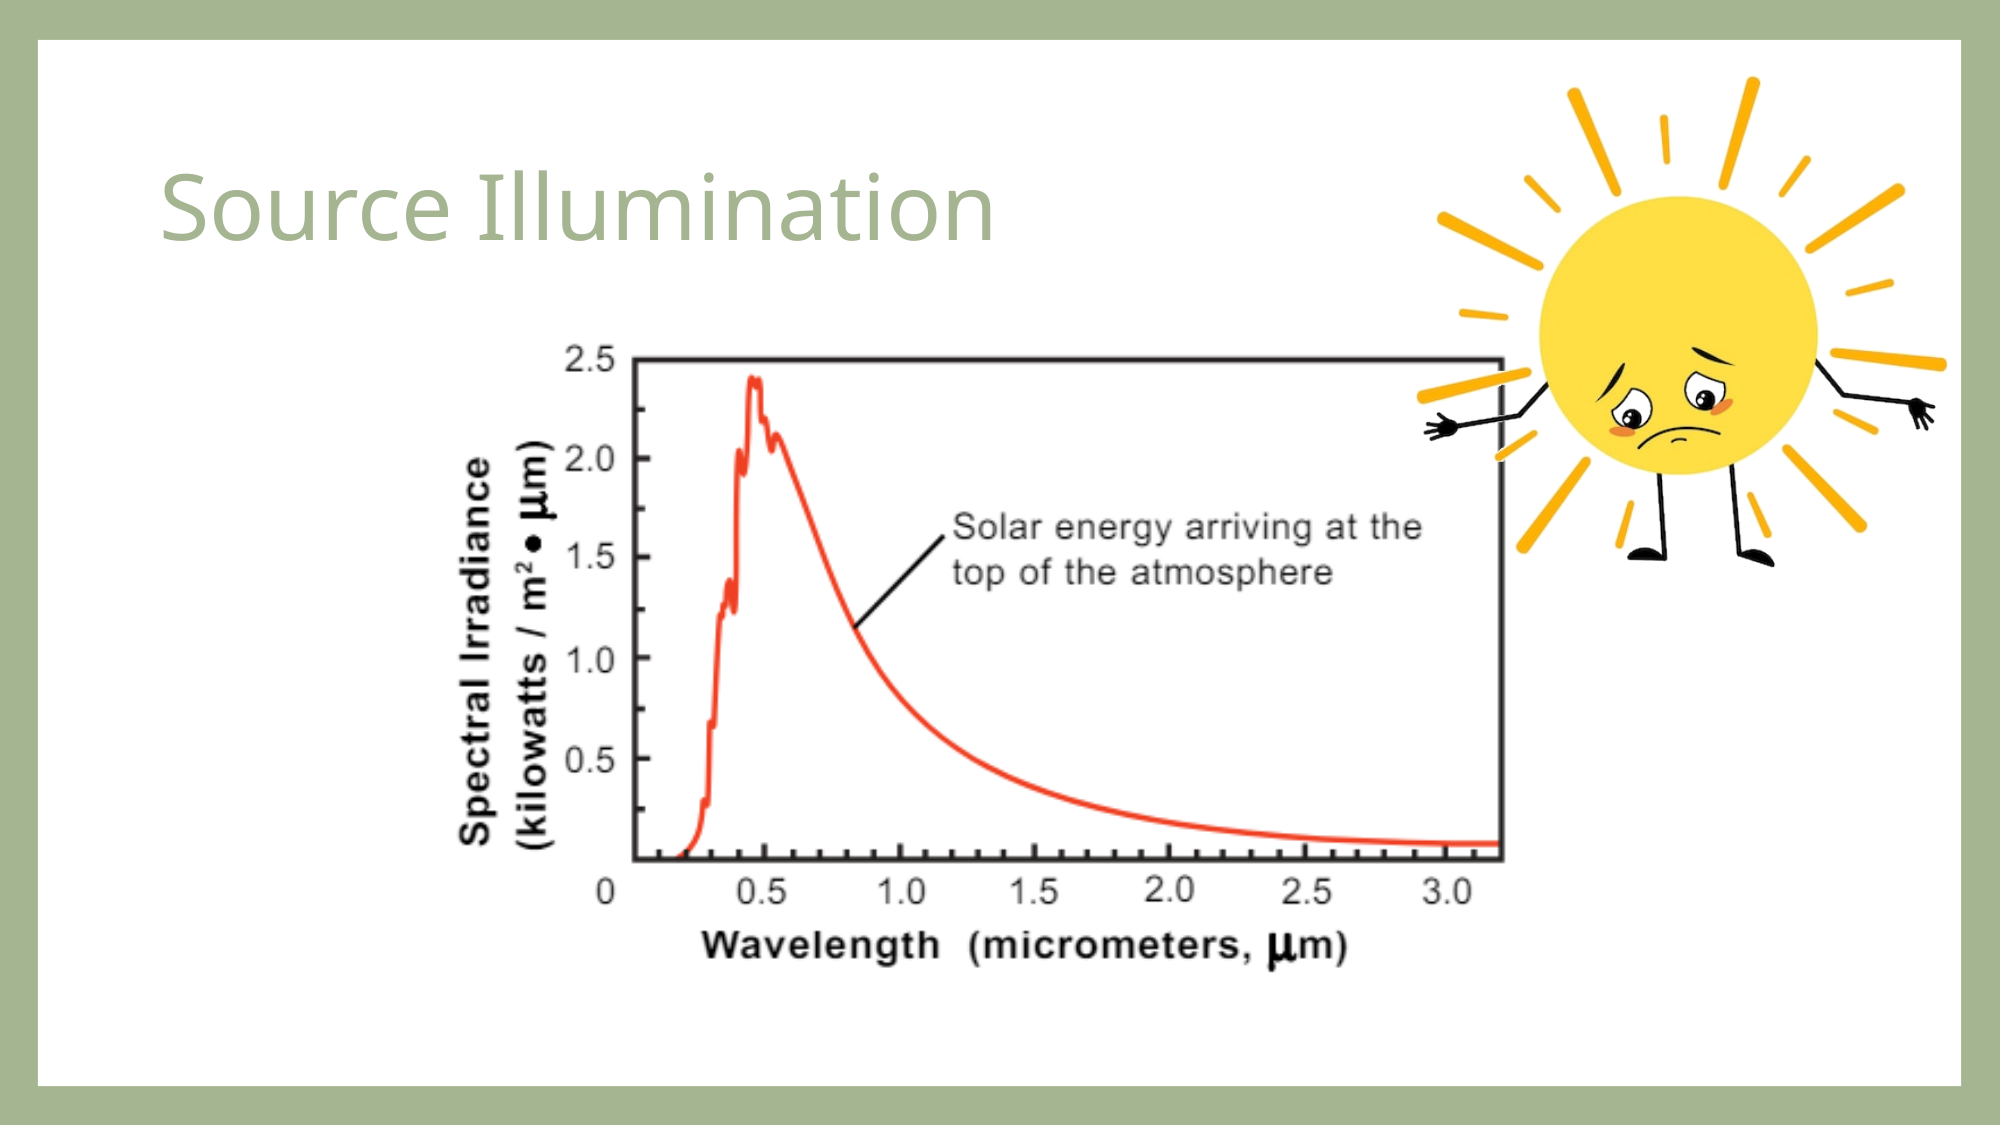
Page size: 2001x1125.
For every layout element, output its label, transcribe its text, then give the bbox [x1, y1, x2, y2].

title Source Illumination [144, 99, 1311, 323]
picture [426, 0, 2000, 987]
